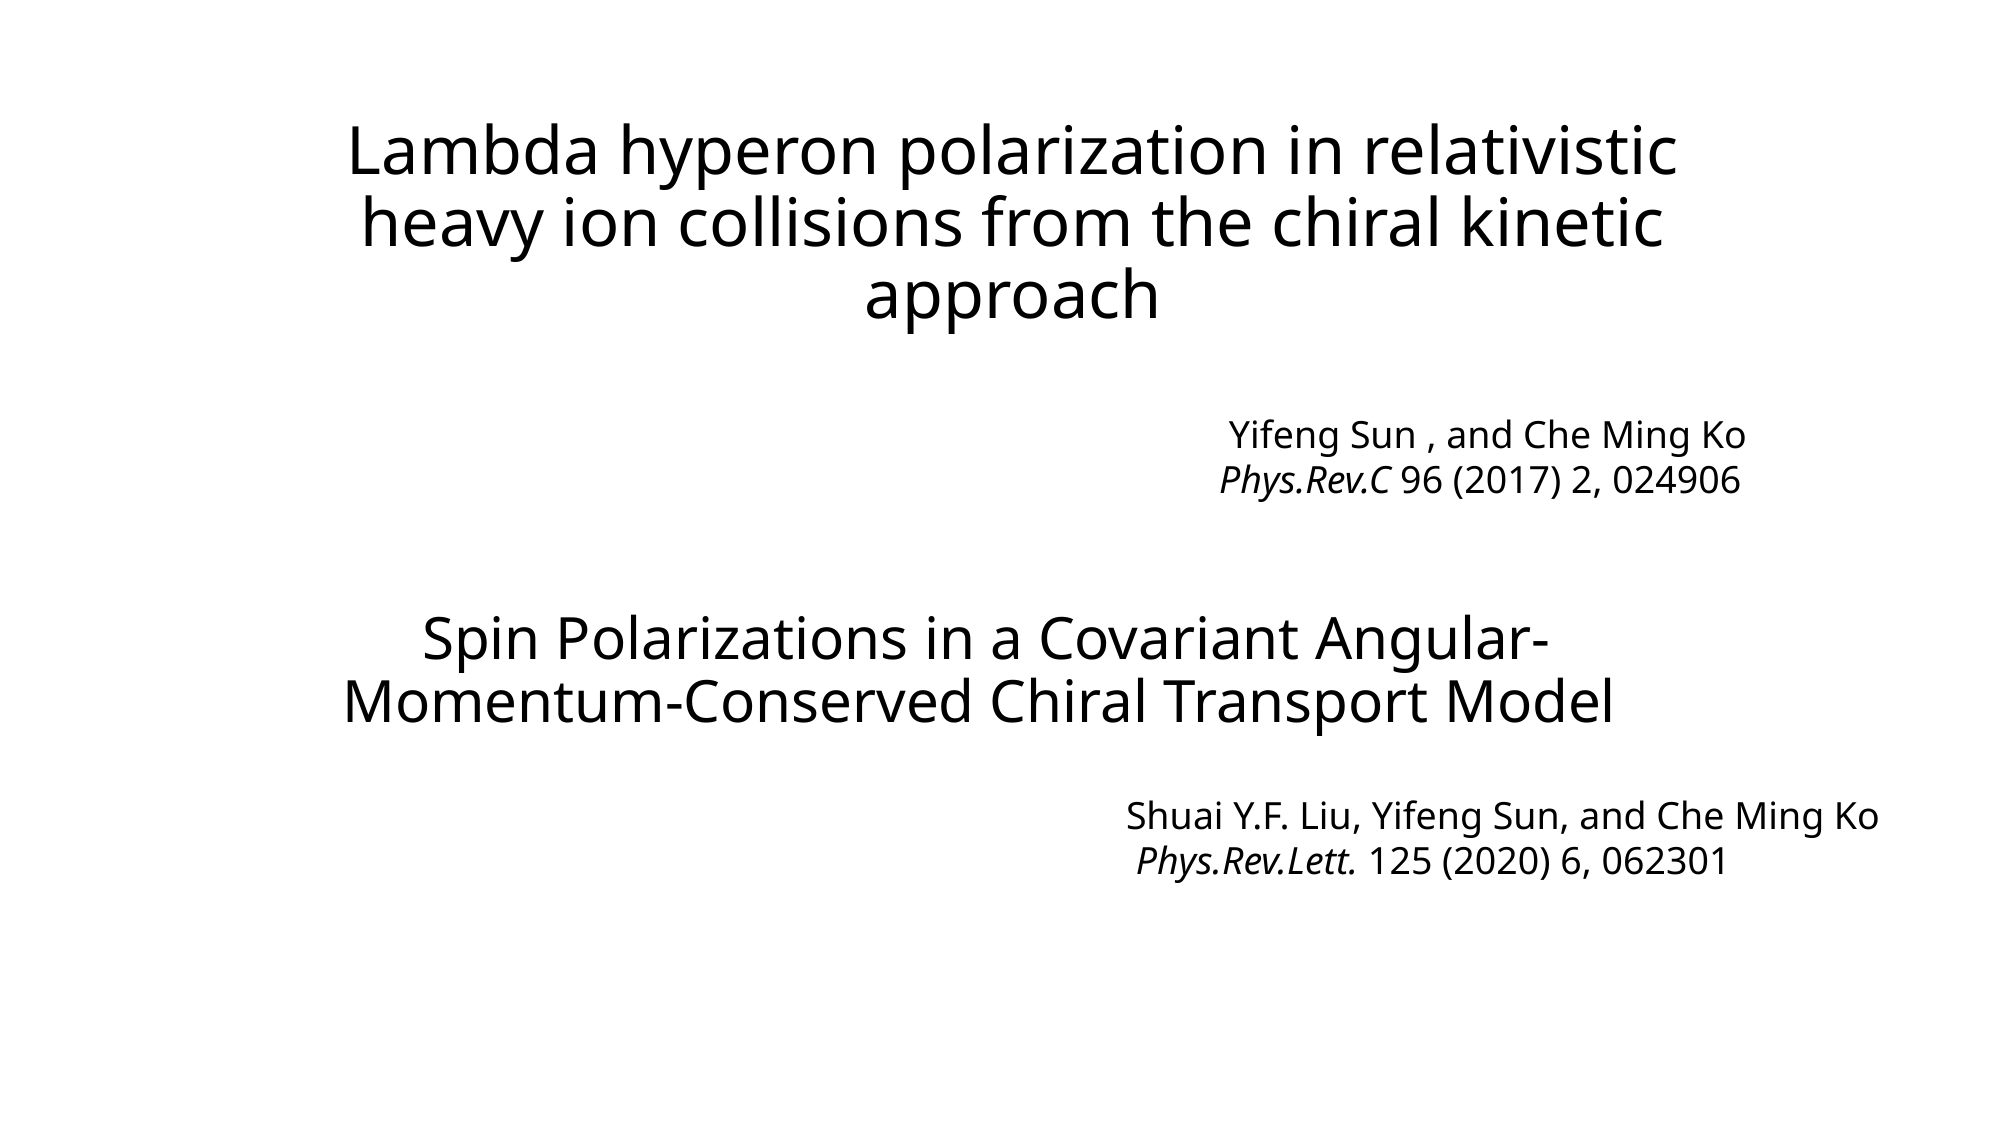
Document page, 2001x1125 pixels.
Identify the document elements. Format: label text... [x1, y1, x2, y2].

text_box Shuai Y.F. Liu, Yifeng Sun, and Che Ming Ko Phys.Rev.Lett. 125 (2020) 6, 062301 [1111, 784, 1907, 890]
subtitle Spin Polarizations in a Covariant Angular-Momentum-Conserved Chiral Transport Model [236, 601, 1737, 747]
title Lambda hyperon polarization in relativistic heavy ion collisions from the chiral kinetic approach [263, 184, 1764, 341]
text_box Yifeng Sun , and Che Ming Ko Phys.Rev.C 96 (2017) 2, 024906 [1204, 403, 1803, 509]
